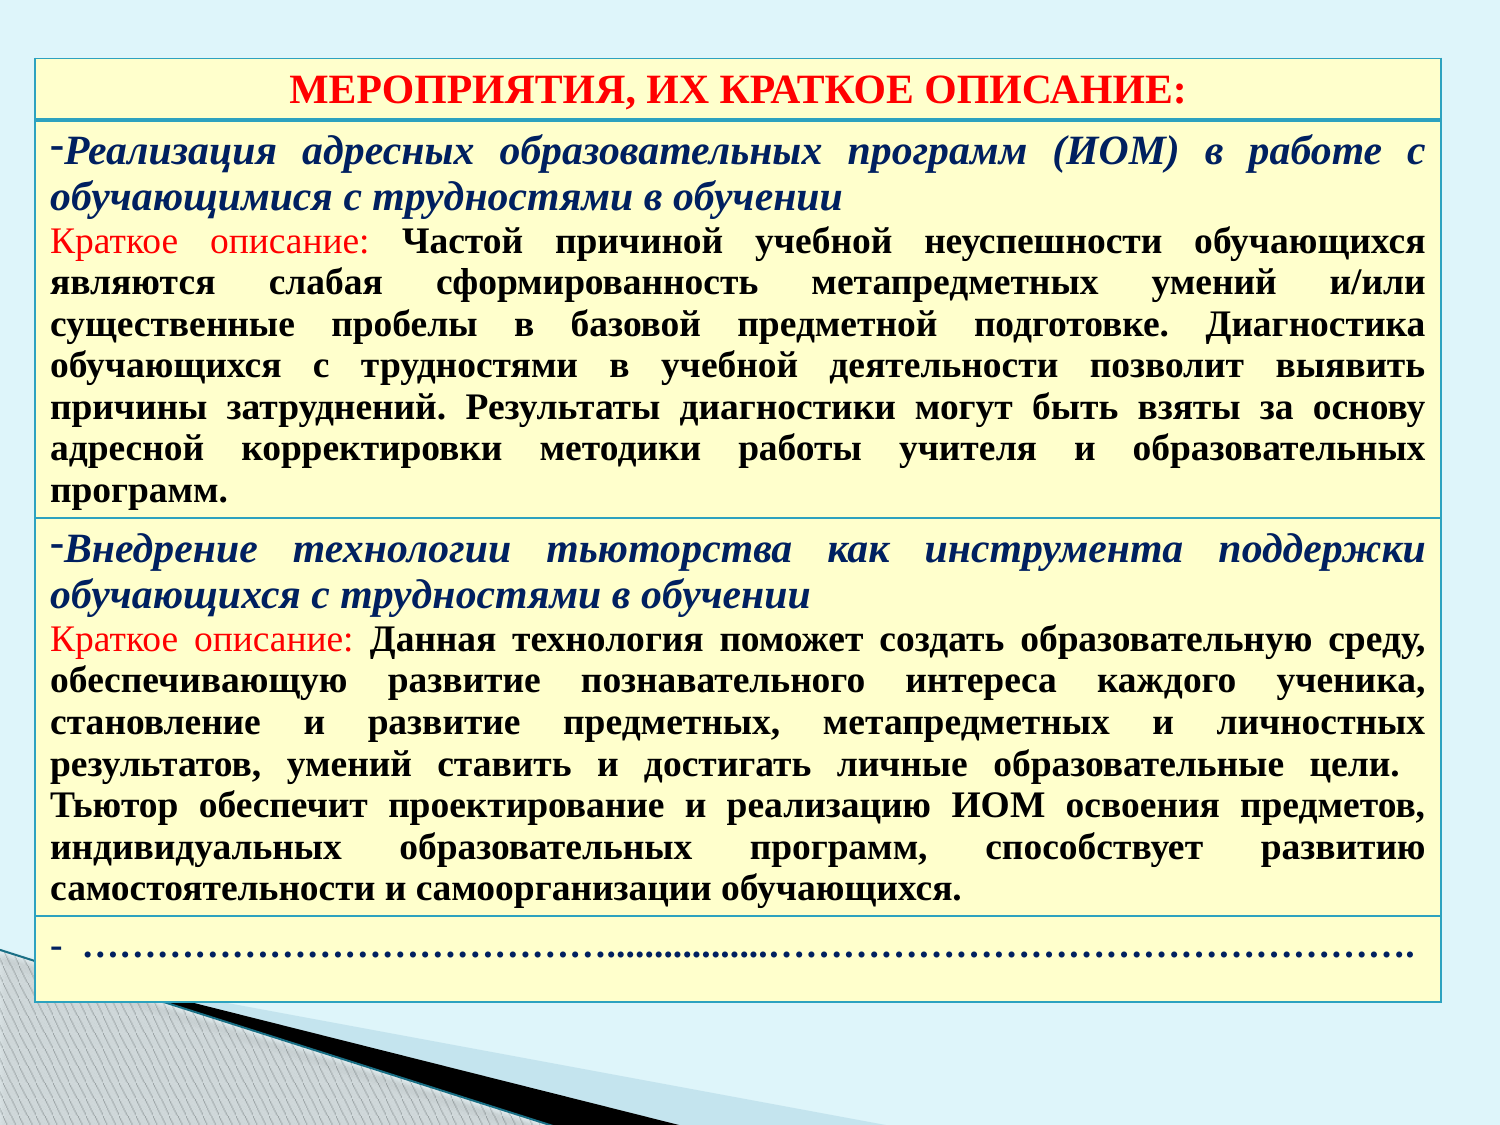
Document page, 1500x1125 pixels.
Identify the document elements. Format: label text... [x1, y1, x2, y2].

table_cell Внедрение технологии тьюторства как инструмента поддержки обучающихся с трудностями в обучении Краткое описание: Данная технология поможет создать образовательную среду, обеспечивающую развитие познавательного интереса каждого ученика, становление и развитие предметных, метапредметных и личностных результатов, умений ставить и достигать личные образовательные цели. Тьютор обеспечит проектирование и реализацию ИОМ освоения предметов, индивидуальных образовательных программ, способствует развитию самостоятельности и самоорганизации обучающихся. [36, 519, 1440, 915]
table_cell - …………………………………….................……………………………………………. [36, 917, 1440, 1001]
table_cell Реализация адресных образовательных программ (ИОМ) в работе с обучающимися с трудностями в обучении Краткое описание: Частой причиной учебной неуспешности обучающихся являются слабая сформированность метапредметных умений и/или существенные пробелы в базовой предметной подготовке. Диагностика обучающихся с трудностями в учебной деятельности позволит выявить причины затруднений. Результаты диагностики могут быть взяты за основу адресной корректировки методики работы учителя и образовательных программ. [36, 122, 1440, 517]
table_header МЕРОПРИЯТИЯ, ИХ КРАТКОЕ ОПИСАНИЕ: [36, 59, 1440, 118]
